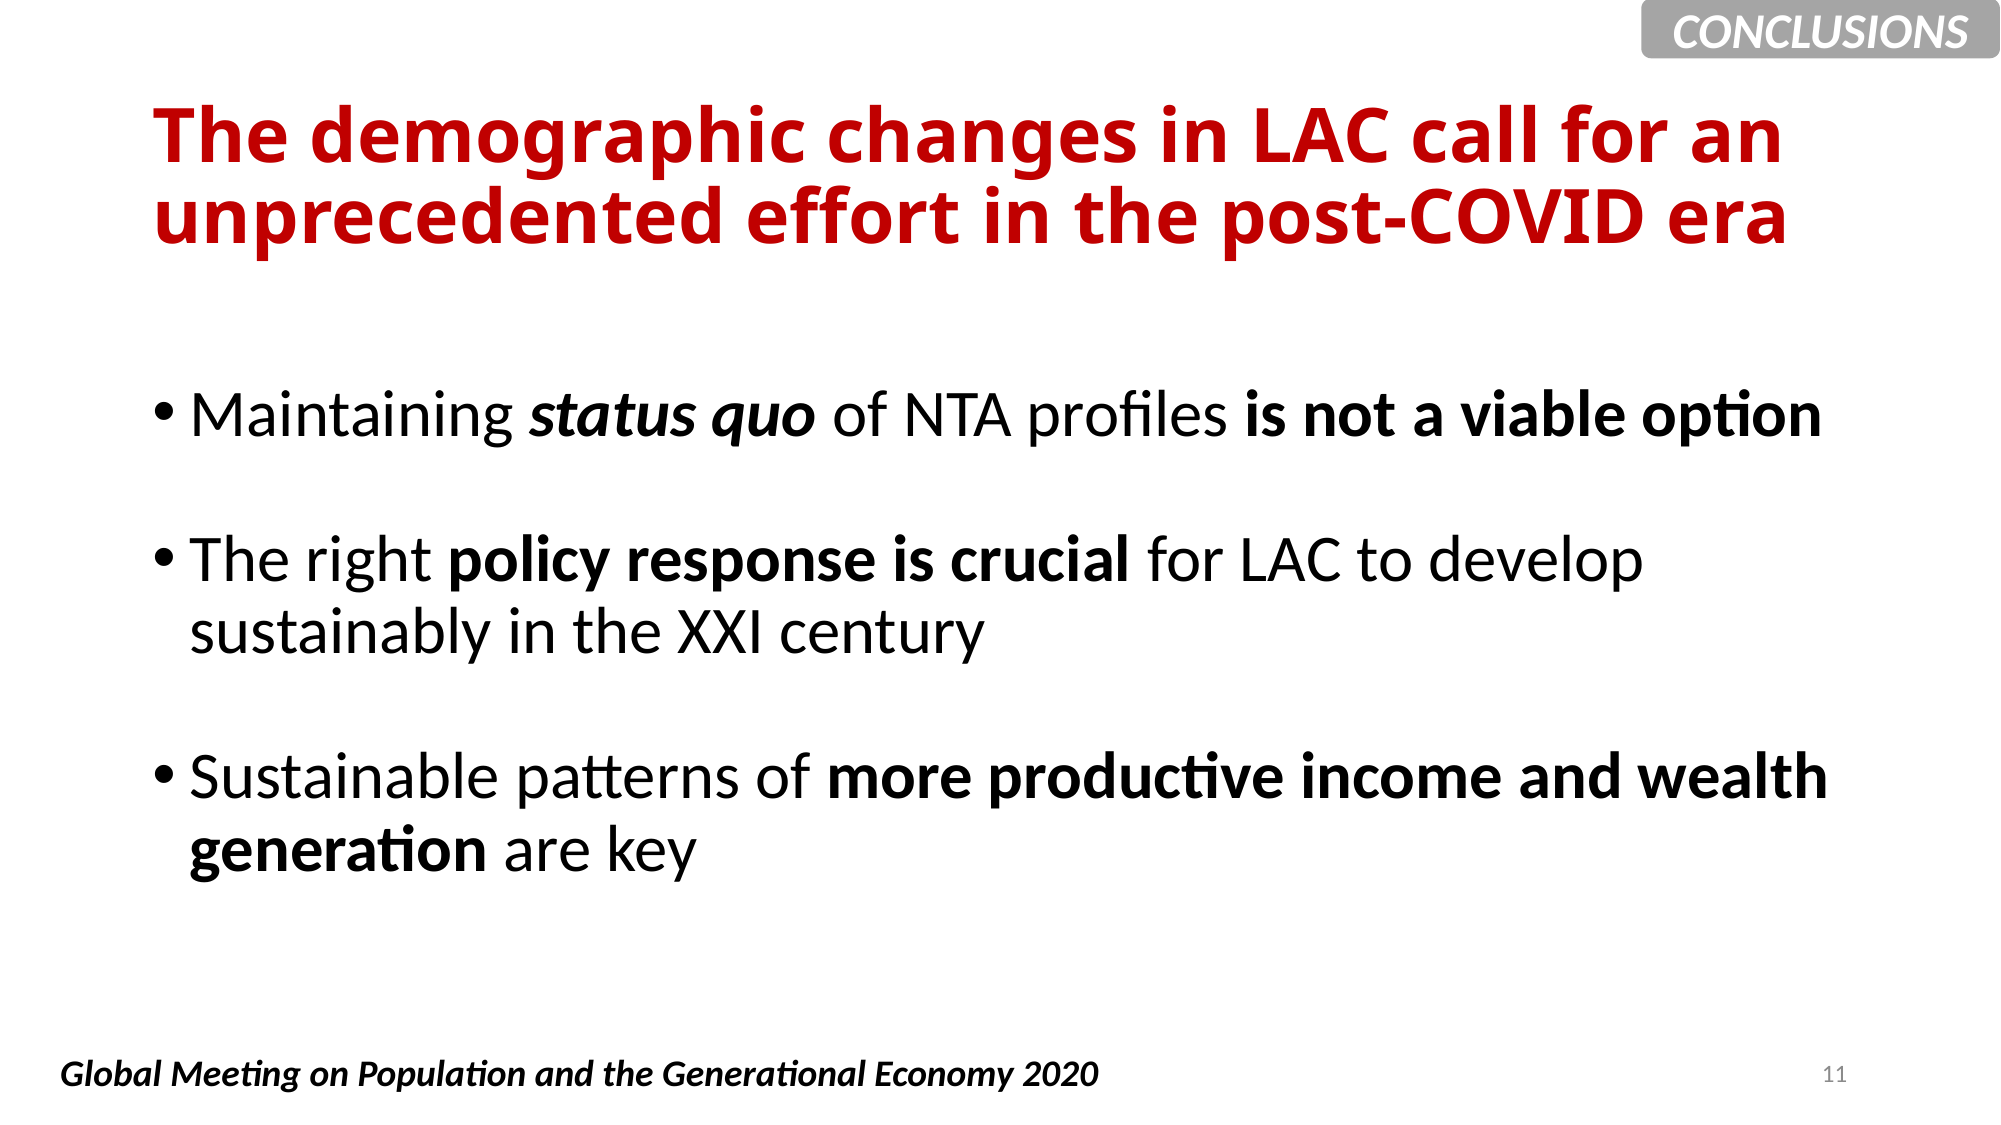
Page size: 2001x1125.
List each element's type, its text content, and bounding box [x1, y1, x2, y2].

list Maintaining status quo of NTA profiles is not a viable option The right policy response is crucial for LAC to develop sustainably in the XXI century Sustainable patterns of more productive income and wealth generation are key [137, 315, 1863, 1014]
title The demographic changes in LAC call for an unprecedented effort in the post-COVID era [137, 69, 1863, 288]
text_box Global Meeting on Population and the Generational Economy 2020 [45, 1041, 1115, 1102]
text_box CONCLUSIONS [1640, 0, 2000, 60]
slide_number 11 [1412, 1042, 1863, 1103]
